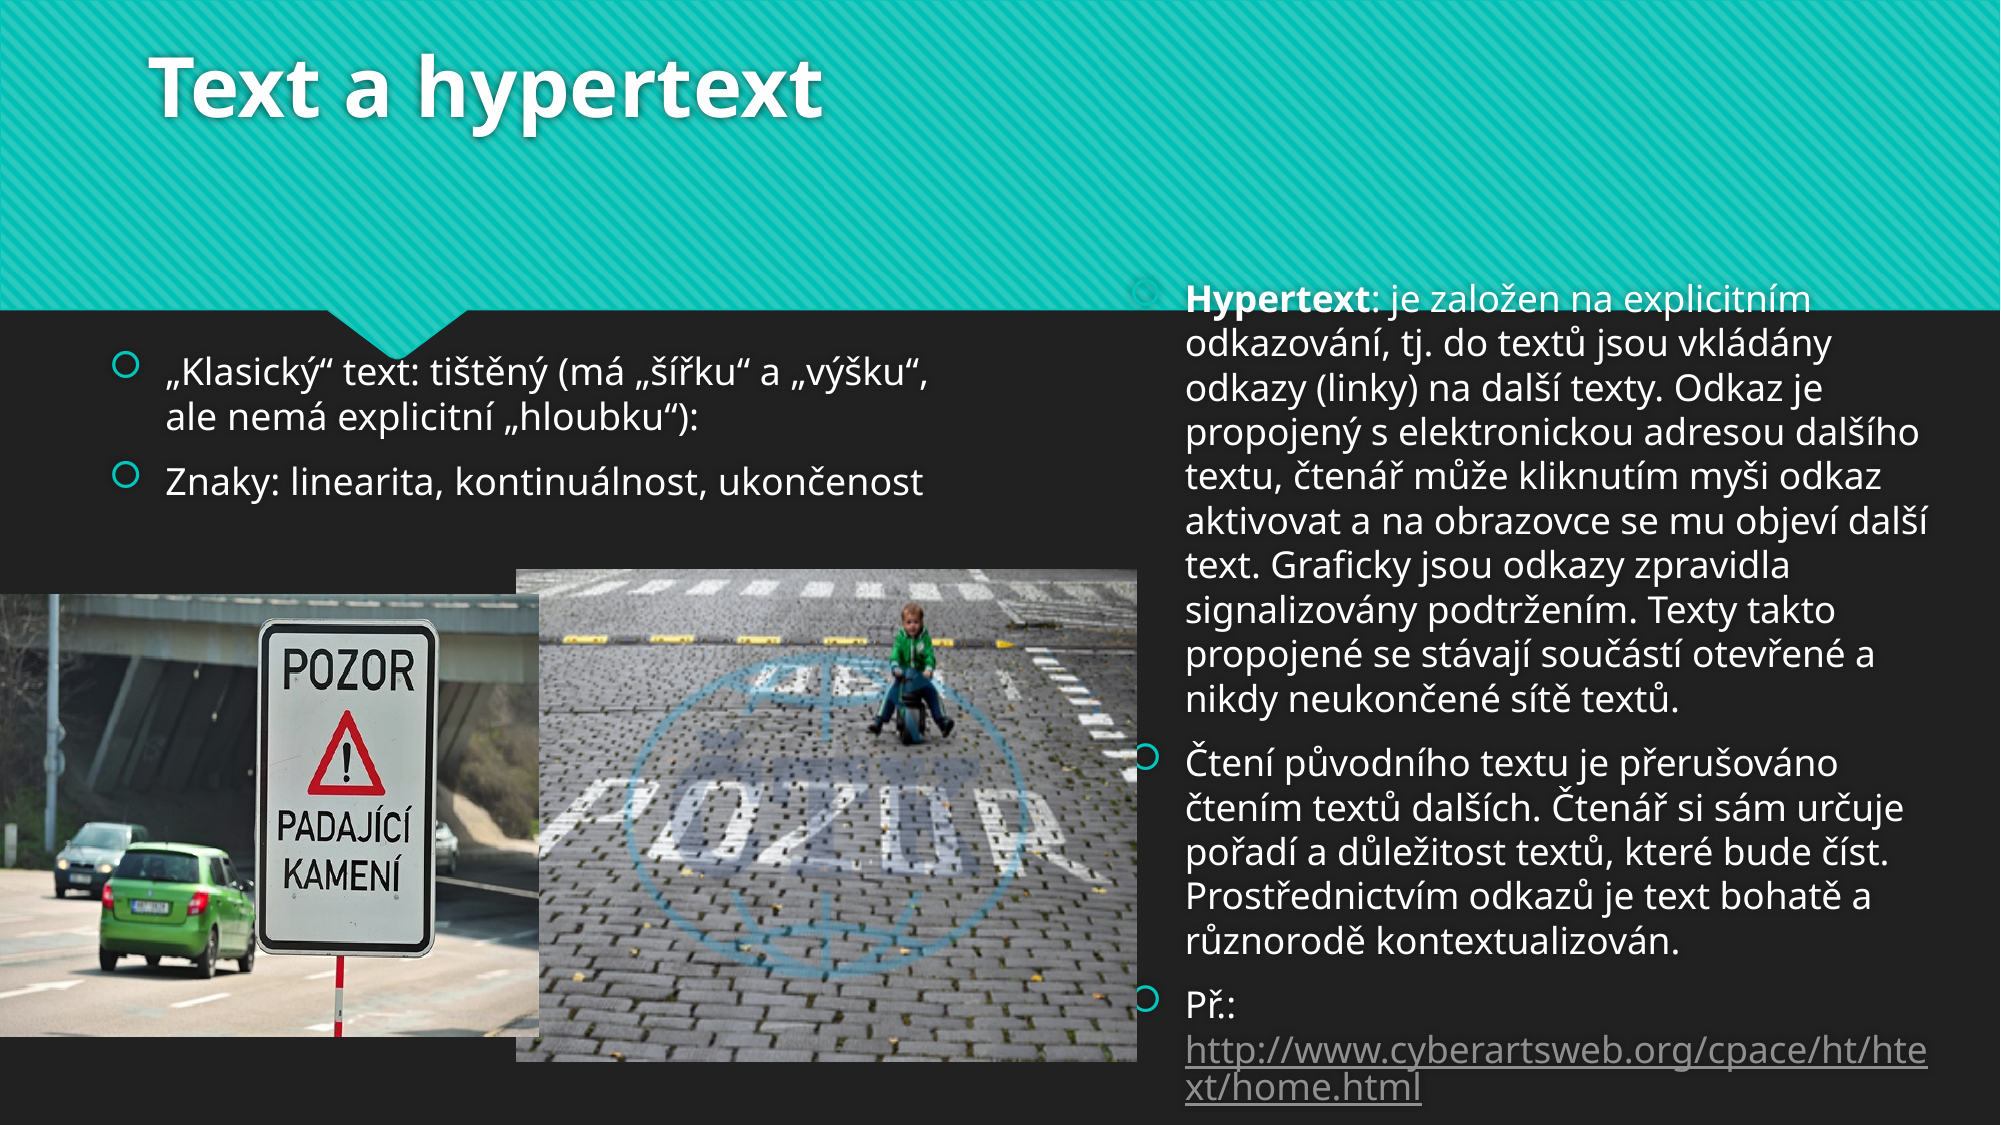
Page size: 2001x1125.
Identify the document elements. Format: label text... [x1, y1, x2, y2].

list „Klasický“ text: tištěný (má „šířku“ a „výšku“, ale nemá explicitní „hloubku“): Znaky: linearita, kontinuálnost, ukončenost [94, 214, 985, 594]
picture [0, 569, 1138, 1063]
list Hypertext: je založen na explicitním odkazování, tj. do textů jsou vkládány odkazy (linky) na další texty. Odkaz je propojený s elektronickou adresou dalšího textu, čtenář může kliknutím myši odkaz aktivovat a na obrazovce se mu objeví další text. Graficky jsou odkazy zpravidla signalizovány podtržením. Texty takto propojené se stávají součástí otevřené a nikdy neukončené sítě textů. Čtení původního textu je přerušováno čtením textů dalších. Čtenář si sám určuje pořadí a důležitost textů, které bude číst. Prostřednictvím odkazů je text bohatě a různorodě kontextualizován. Př.:http://www.cyberartsweb.org/cpace/ht/htext/home.html [1114, 264, 1953, 1087]
title Text a hypertext [132, 27, 1868, 142]
